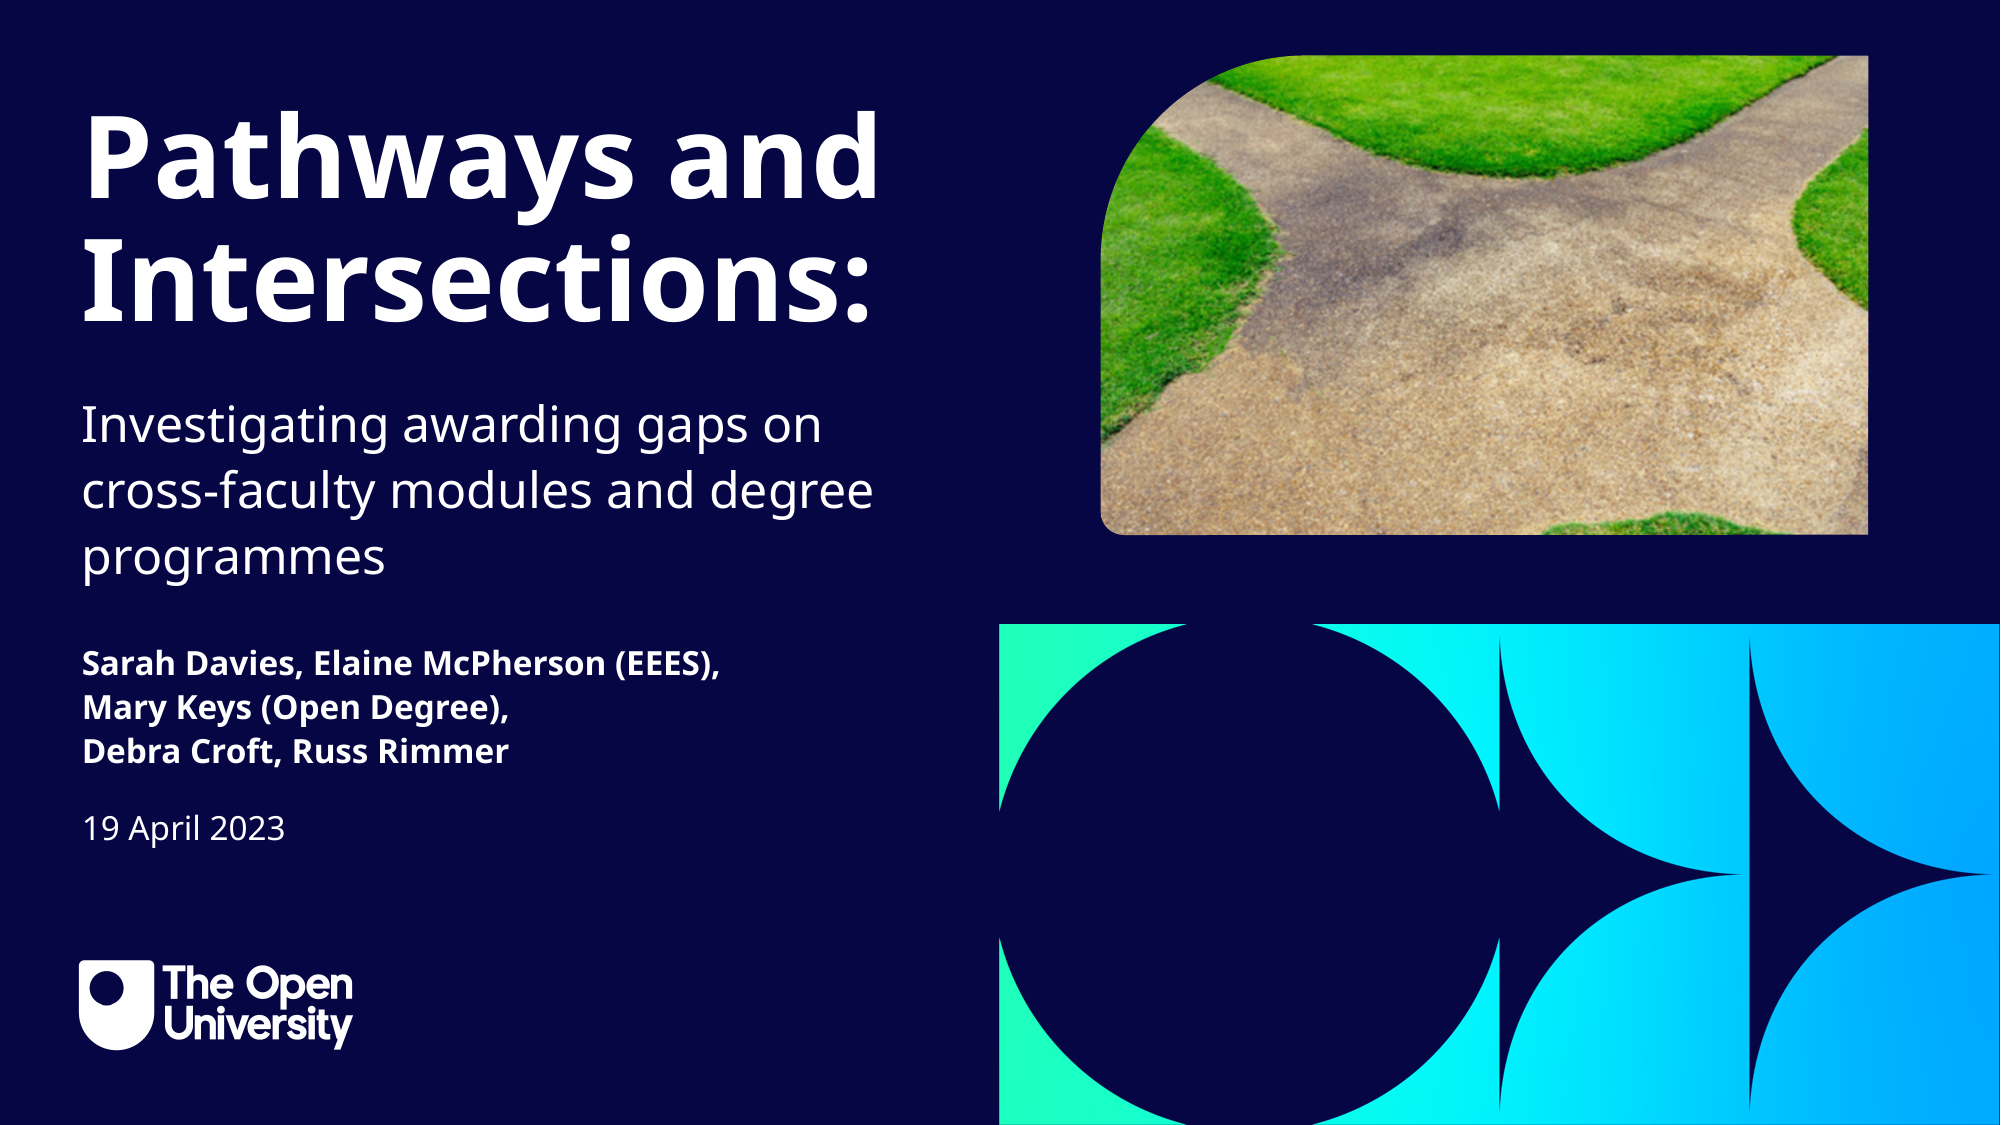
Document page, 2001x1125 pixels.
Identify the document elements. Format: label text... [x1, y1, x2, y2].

list Pathways and Intersections: [66, 91, 979, 378]
picture [999, 624, 1722, 1125]
picture [1100, 55, 1869, 536]
picture [77, 956, 358, 1053]
list Investigating awarding gaps on cross-faculty modules and degree programmes [66, 378, 979, 594]
picture [1749, 652, 1982, 1088]
list Sarah Davies, Elaine McPherson (EEES), Mary Keys (Open Degree), Debra Croft, Russ Rimmer [66, 631, 979, 688]
list 19 April 2023 [66, 795, 979, 853]
